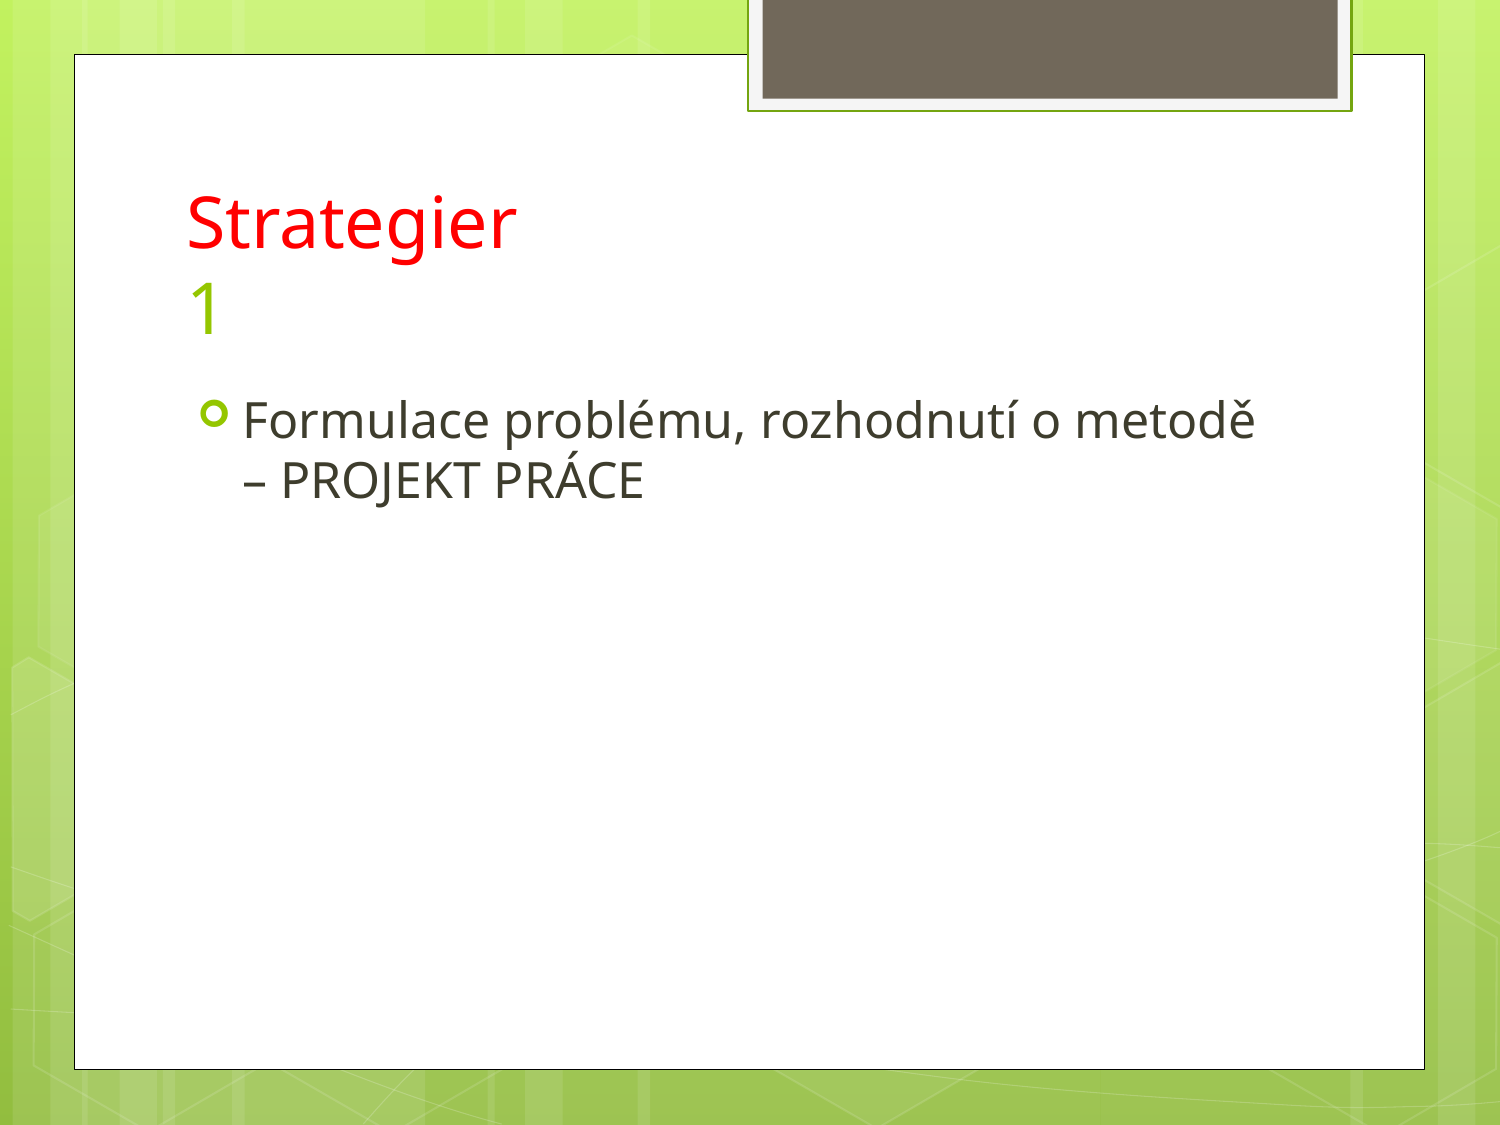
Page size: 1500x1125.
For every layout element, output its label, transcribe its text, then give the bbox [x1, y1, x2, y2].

title Strategier 1 [171, 168, 1324, 357]
list Formulace problému, rozhodnutí o metodě – PROJEKT PRÁCE [171, 381, 1283, 957]
